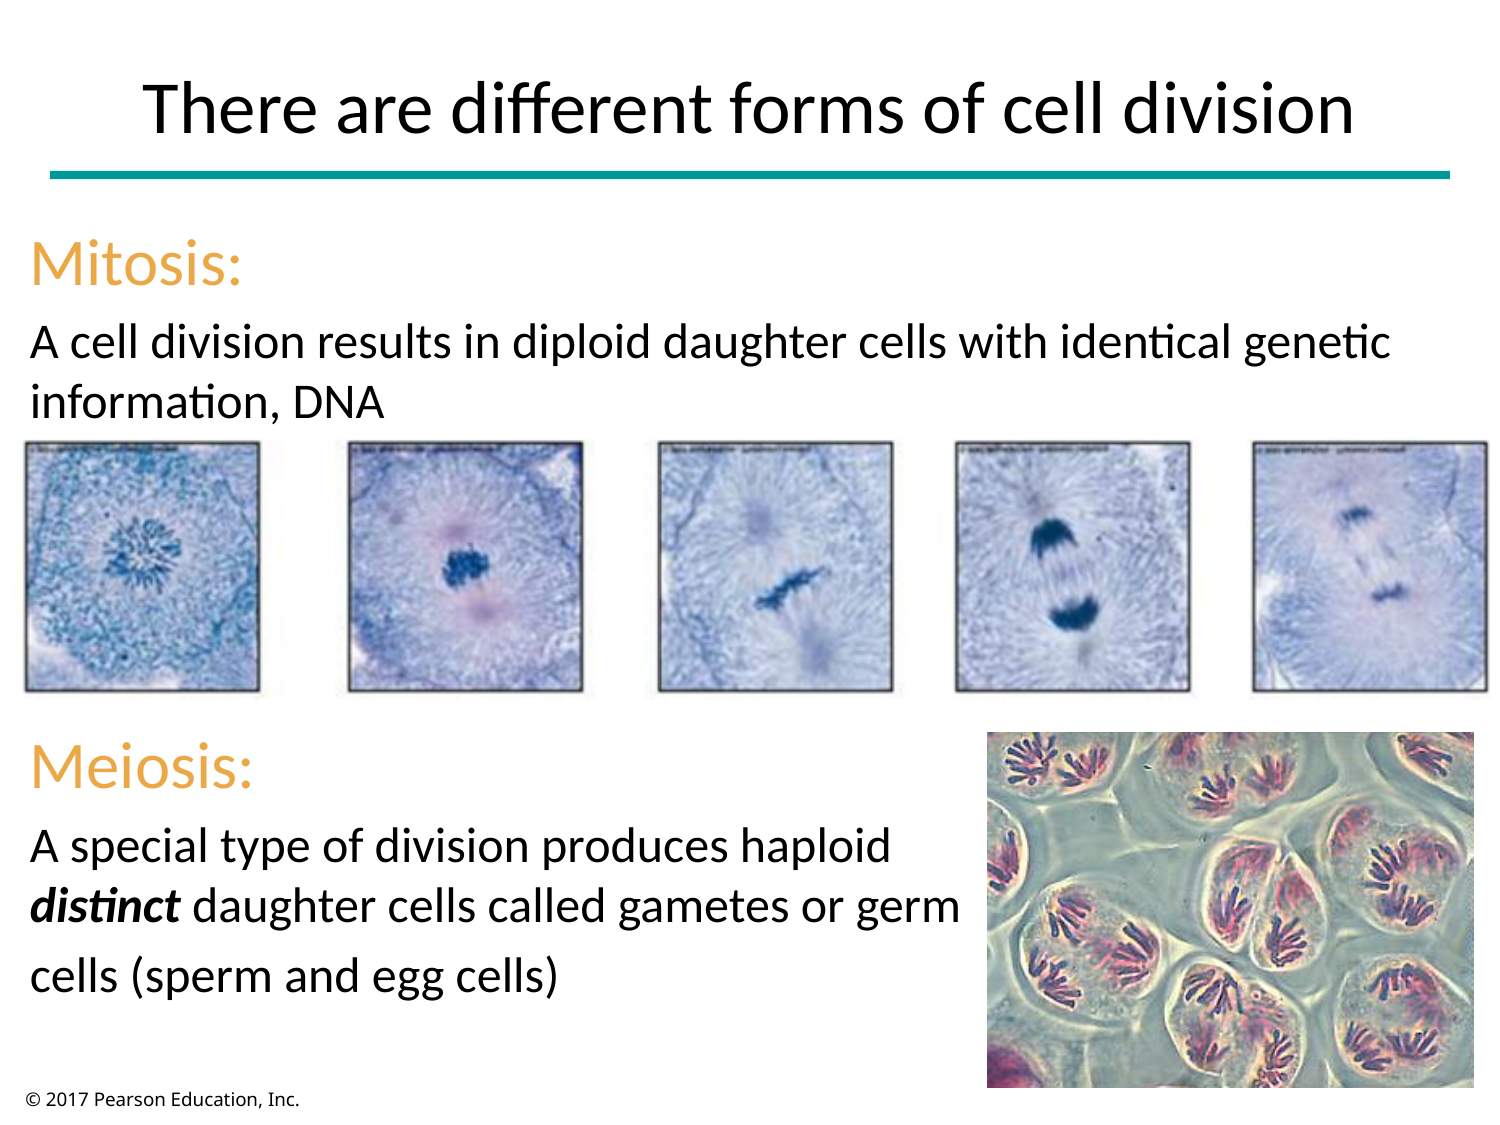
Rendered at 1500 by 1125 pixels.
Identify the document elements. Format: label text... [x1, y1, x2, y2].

picture [987, 731, 1474, 1088]
picture [12, 437, 1496, 701]
list Mitosis: A cell division results in diploid daughter cells with identical genetic information, DNA Meiosis: A special type of division produces haploid non-distinct daughter cells called gametes or germ cells (sperm and egg cells) [14, 709, 1415, 1027]
list Mitosis: A cell division results in diploid daughter cells with identical genetic information, DNA Meiosis: A special type of division produces haploid non-distinct daughter cells called gametes or germ cells (sperm and egg cells) [14, 211, 1415, 435]
title There are different forms of cell division [14, 51, 1486, 232]
